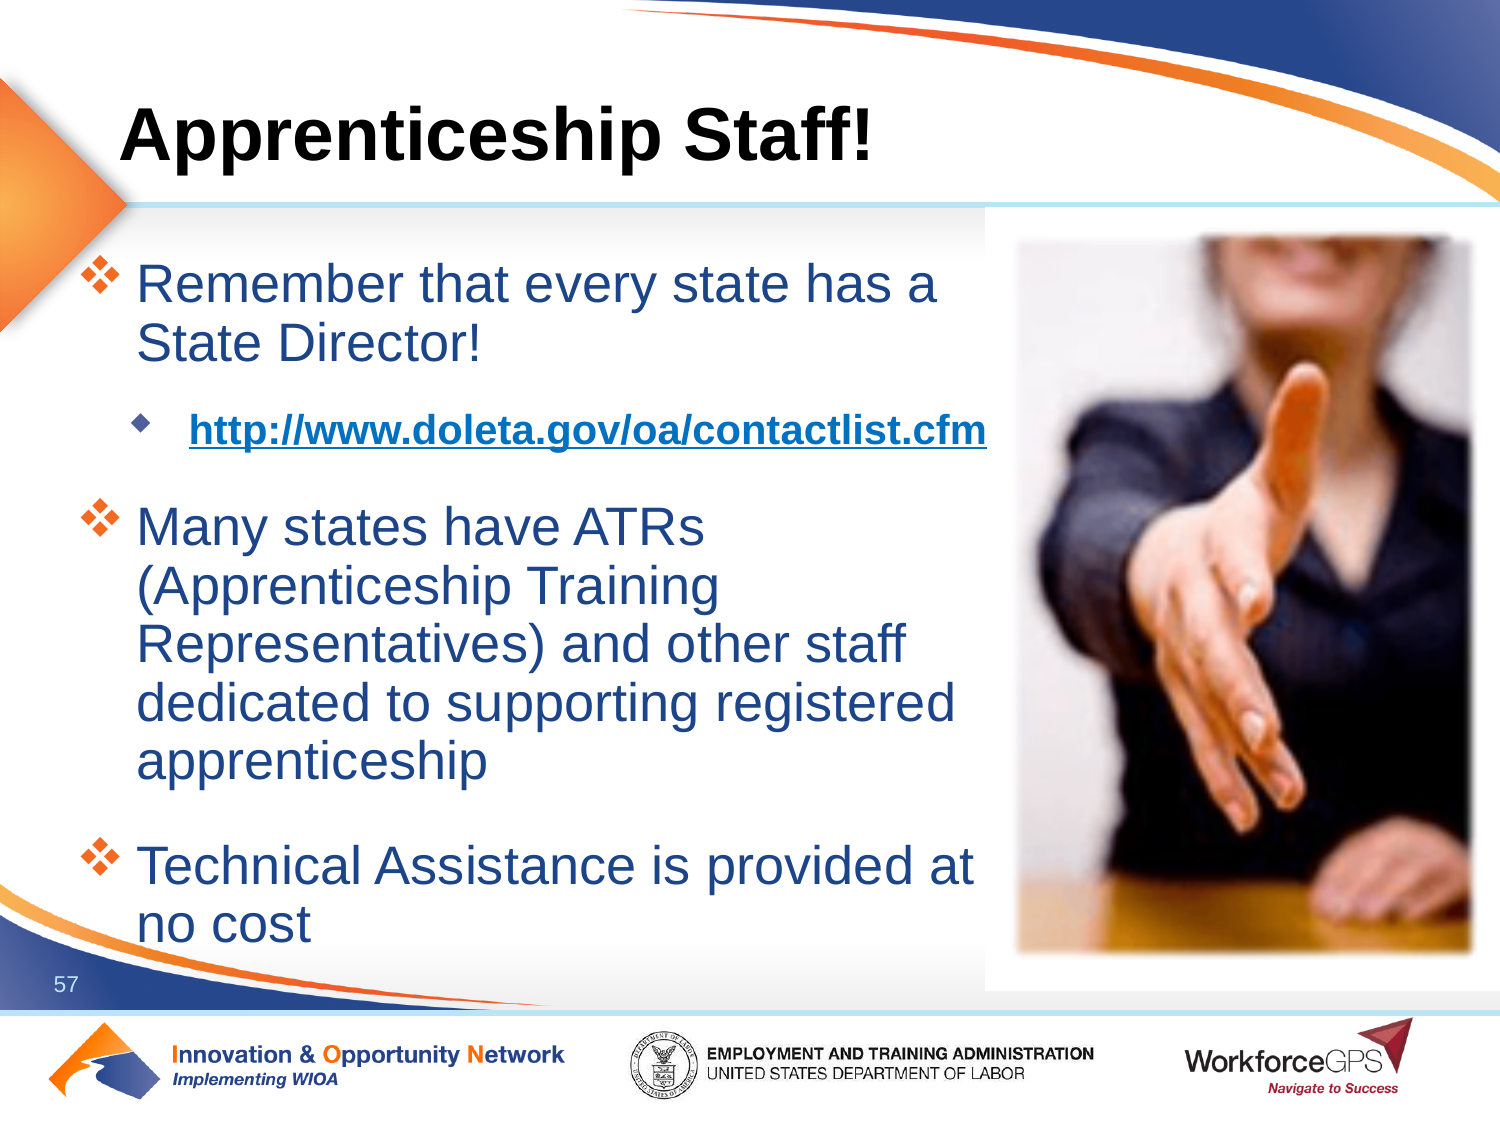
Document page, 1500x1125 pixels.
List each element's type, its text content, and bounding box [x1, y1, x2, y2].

list Remember that every state has a State Director! http://www.doleta.gov/oa/contactlist.cfm Many states have ATRs (Apprenticeship Training Representatives) and other staff dedicated to supporting registered apprenticeship Technical Assistance is provided at no cost [60, 248, 985, 991]
title Apprenticeship Staff! [103, 38, 1397, 185]
picture [1182, 1016, 1415, 1096]
picture [628, 1025, 1097, 1101]
picture [589, 0, 1500, 202]
picture [0, 882, 573, 1010]
picture [39, 1016, 576, 1107]
picture [985, 207, 1500, 991]
